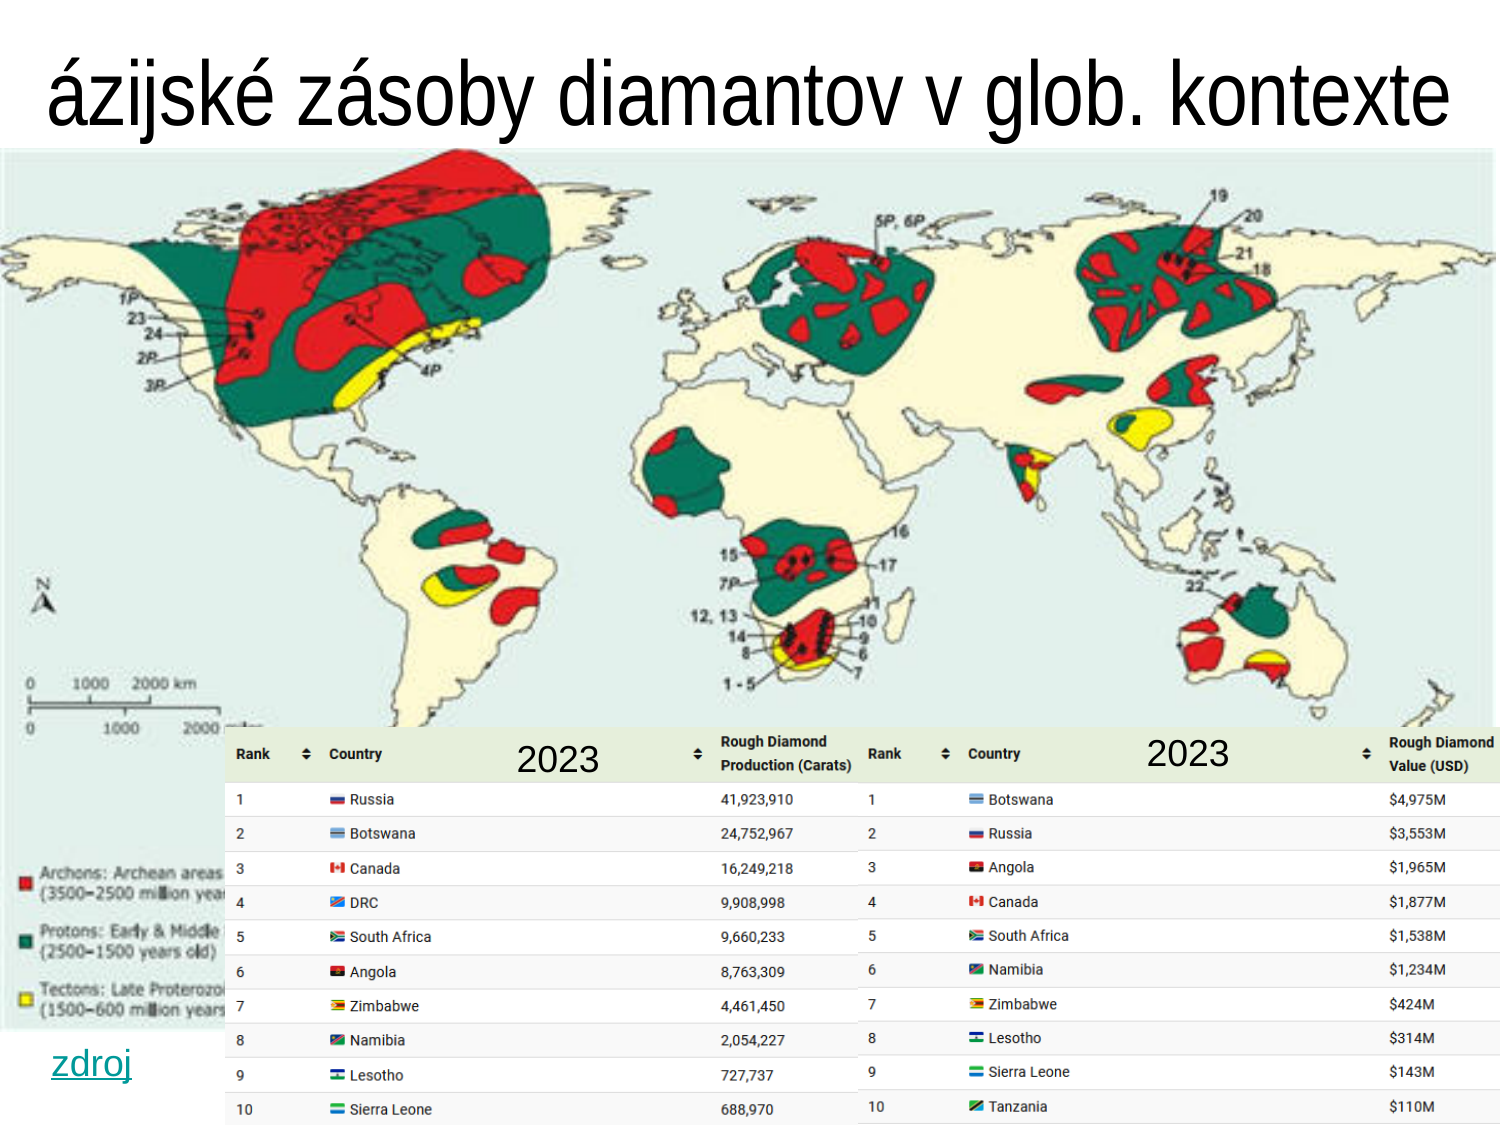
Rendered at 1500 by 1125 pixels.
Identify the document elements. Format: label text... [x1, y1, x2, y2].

title ázijské zásoby diamantov v glob. kontexte [0, 0, 1500, 183]
text_box zdroj [36, 1040, 207, 1092]
picture [0, 148, 1500, 1125]
